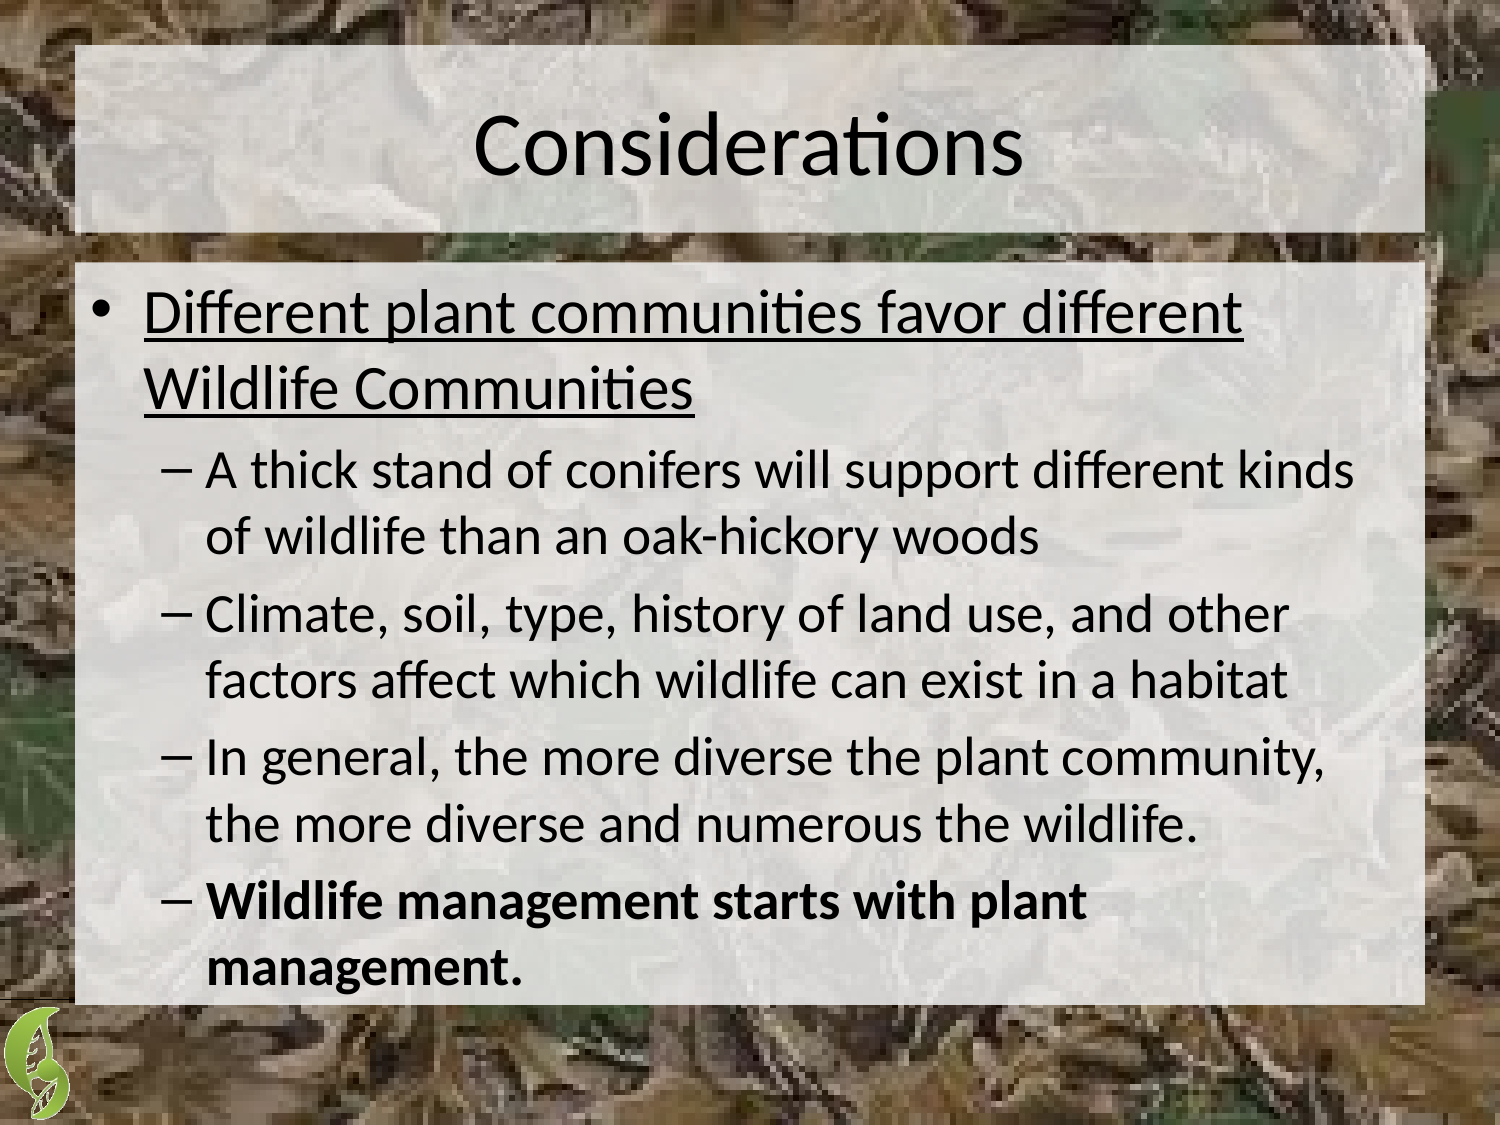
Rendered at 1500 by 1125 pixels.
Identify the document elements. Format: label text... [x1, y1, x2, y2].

list Different plant communities favor different Wildlife Communities A thick stand of conifers will support different kinds of wildlife than an oak-hickory woods Climate, soil, type, history of land use, and other factors affect which wildlife can exist in a habitat In general, the more diverse the plant community, the more diverse and numerous the wildlife. Wildlife management starts with plant management. [75, 262, 1425, 1005]
title Considerations [75, 45, 1425, 233]
picture [0, 0, 1500, 1125]
